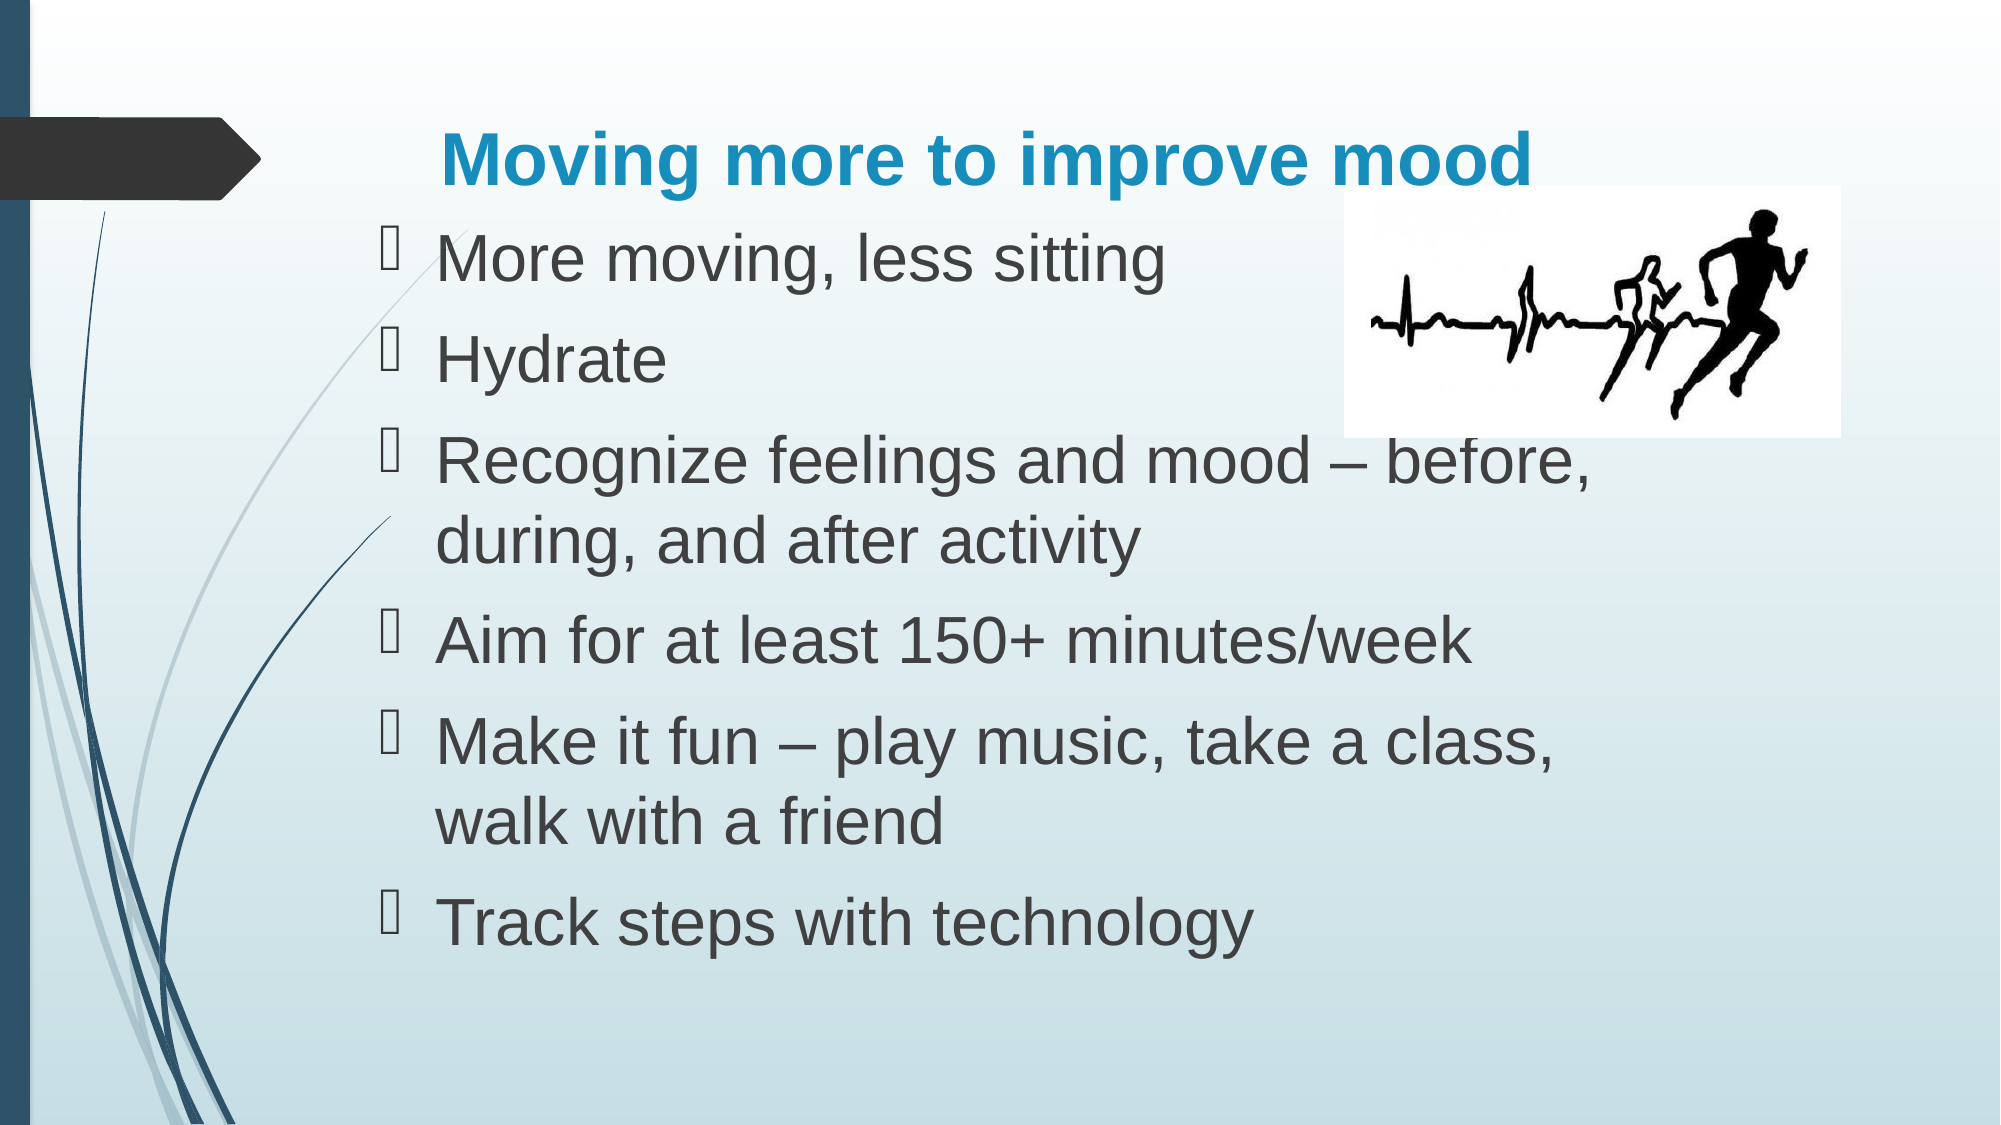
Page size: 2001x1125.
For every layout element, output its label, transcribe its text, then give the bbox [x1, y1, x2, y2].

picture [1344, 186, 1841, 439]
title Moving more to improve mood [425, 102, 1888, 313]
list More moving, less sitting Hydrate Recognize feelings and mood – before, during, and after activity Aim for at least 150+ minutes/week Make it fun – play music, take a class, walk with a friend Track steps with technology [363, 207, 1639, 1010]
